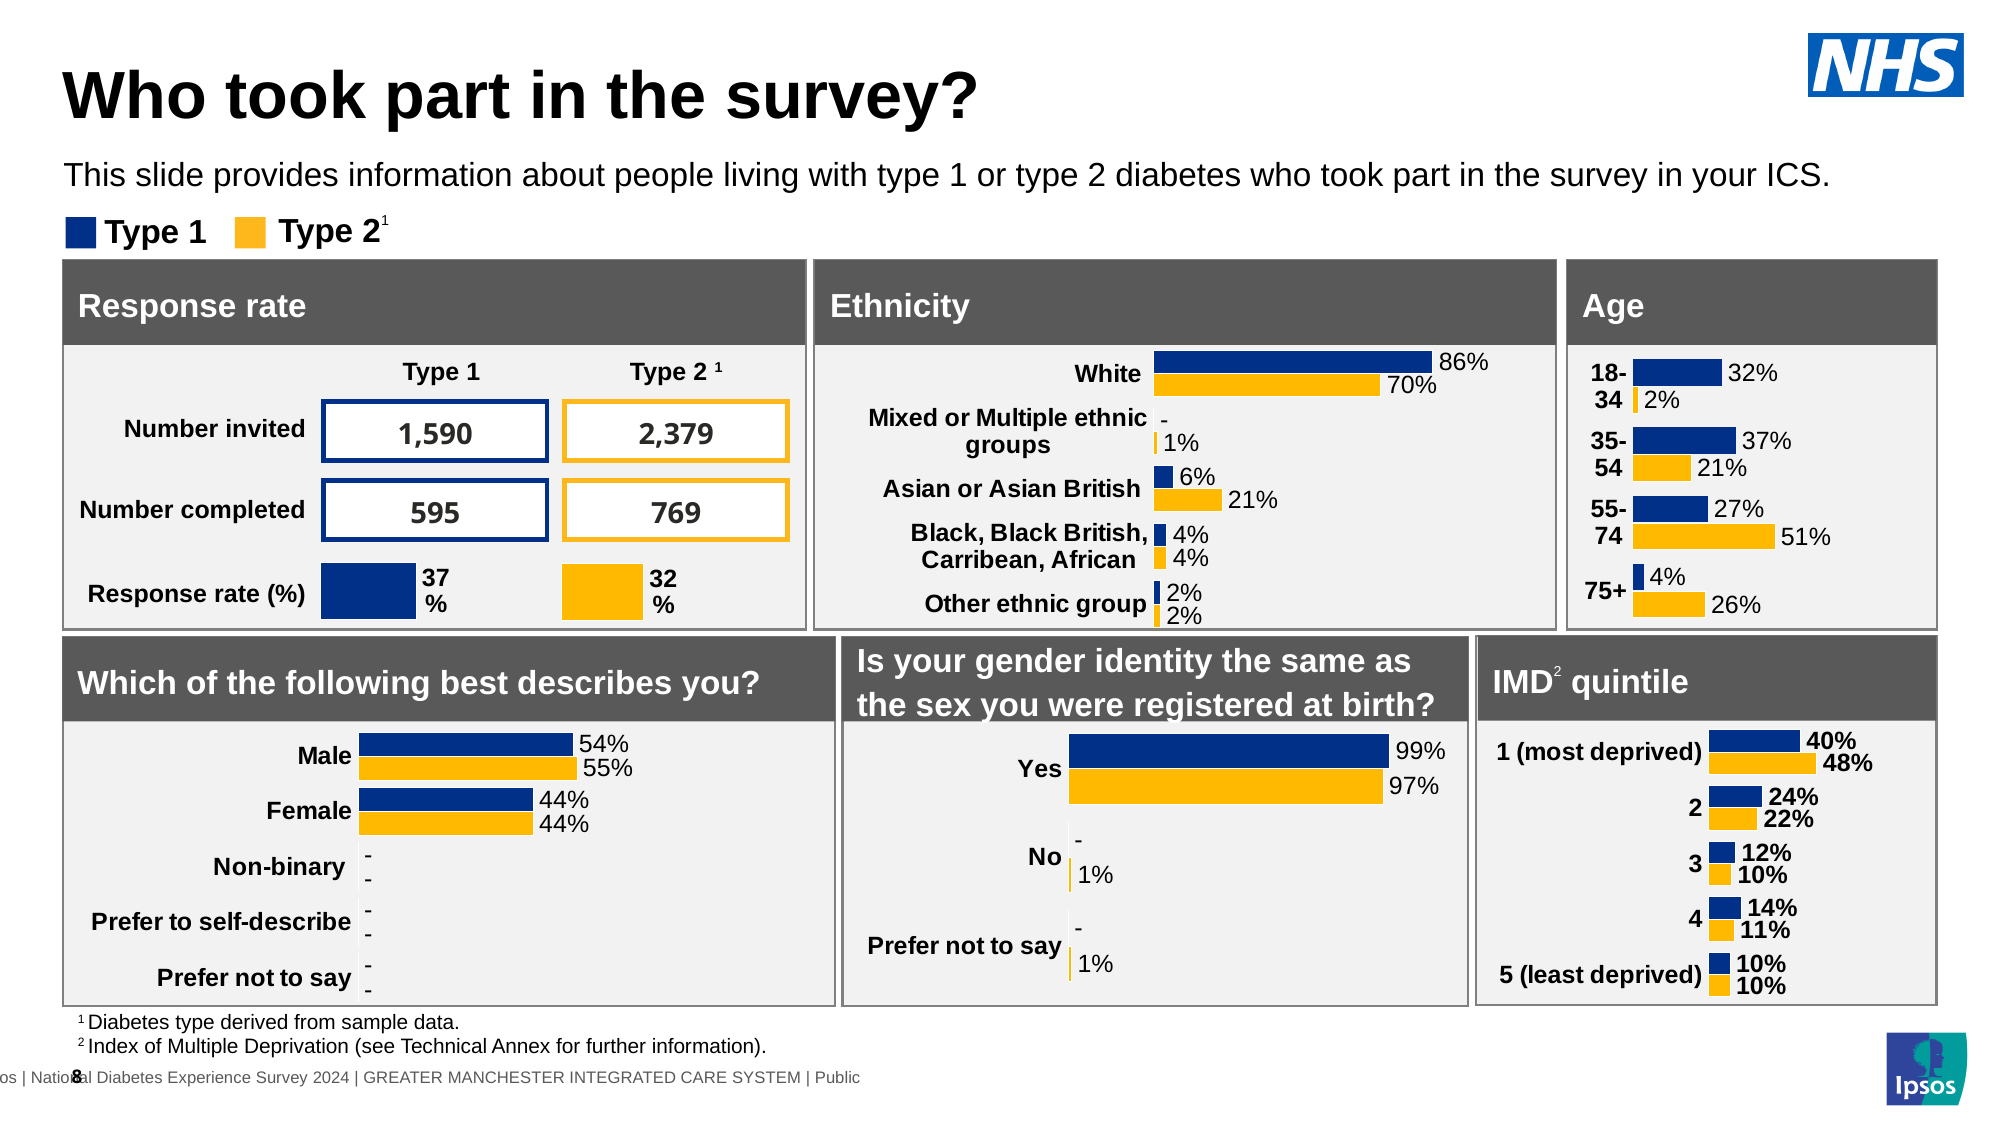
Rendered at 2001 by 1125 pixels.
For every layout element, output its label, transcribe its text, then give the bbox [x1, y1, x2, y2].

text_box [62, 722, 836, 1007]
text_box Type 2 1 [612, 355, 740, 386]
text_box [841, 722, 1469, 1004]
chart [840, 724, 1466, 1009]
picture [1886, 1032, 1968, 1106]
chart [68, 728, 836, 1006]
chart [1475, 724, 2000, 1003]
text_box Is your gender identity the same as the sex you were registered at birth? [841, 636, 1469, 722]
table_header Number invited [60, 388, 321, 468]
table_header 1 Diabetes type derived from sample data. 2 Index of Multiple Deprivation (see Technical Annex for further information). [63, 1004, 1850, 1094]
chart [309, 344, 1557, 638]
picture [1807, 33, 1964, 97]
text_box Which of the following best describes you? [61, 636, 836, 722]
text_box IMD2 quintile [1477, 635, 1938, 722]
table_cell Response rate (%) [60, 552, 309, 636]
title Who took part in the survey? [62, 60, 1596, 188]
text_box [62, 259, 807, 549]
text_box Ethnicity [814, 259, 1557, 344]
chart [1570, 352, 1989, 626]
text_box 769 [564, 480, 789, 541]
text_box 2,379 [564, 400, 789, 461]
text_box Response rate [62, 259, 806, 346]
text_box 1,590 [323, 400, 548, 461]
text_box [65, 209, 415, 251]
table_cell Number completed [60, 468, 321, 552]
text_box Type 1 [378, 355, 506, 386]
text_box 595 [323, 480, 548, 541]
text_box [1566, 346, 1938, 631]
list This slide provides information about people living with type 1 or type 2 diabetes who took part in the survey in your ICS. [63, 153, 1973, 194]
text_box Age [1566, 259, 1938, 346]
